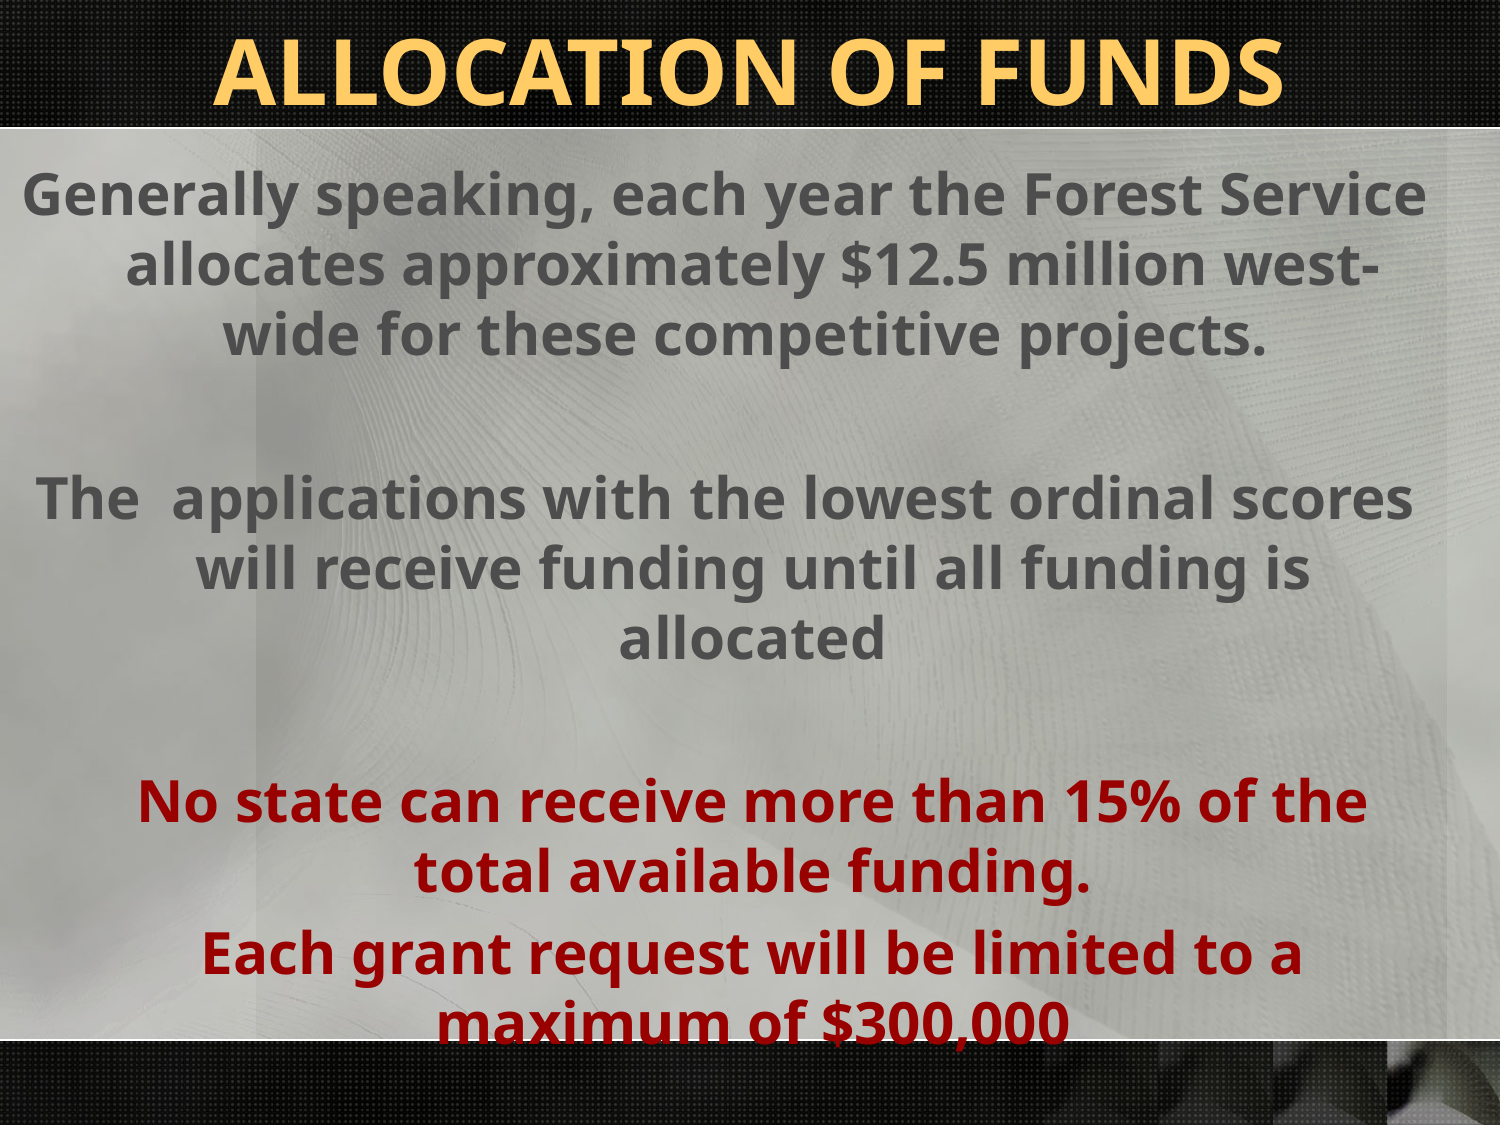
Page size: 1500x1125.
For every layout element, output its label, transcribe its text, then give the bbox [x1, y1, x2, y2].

list Generally speaking, each year the Forest Service allocates approximately $12.5 million west-wide for these competitive projects. The applications with the lowest ordinal scores will receive funding until all funding is allocated No state can receive more than 15% of the total available funding. Each grant request will be limited to a maximum of $300,000 [0, 149, 1451, 1006]
title ALLOCATION OF FUNDS [74, 0, 1426, 138]
picture [0, 0, 1500, 1125]
